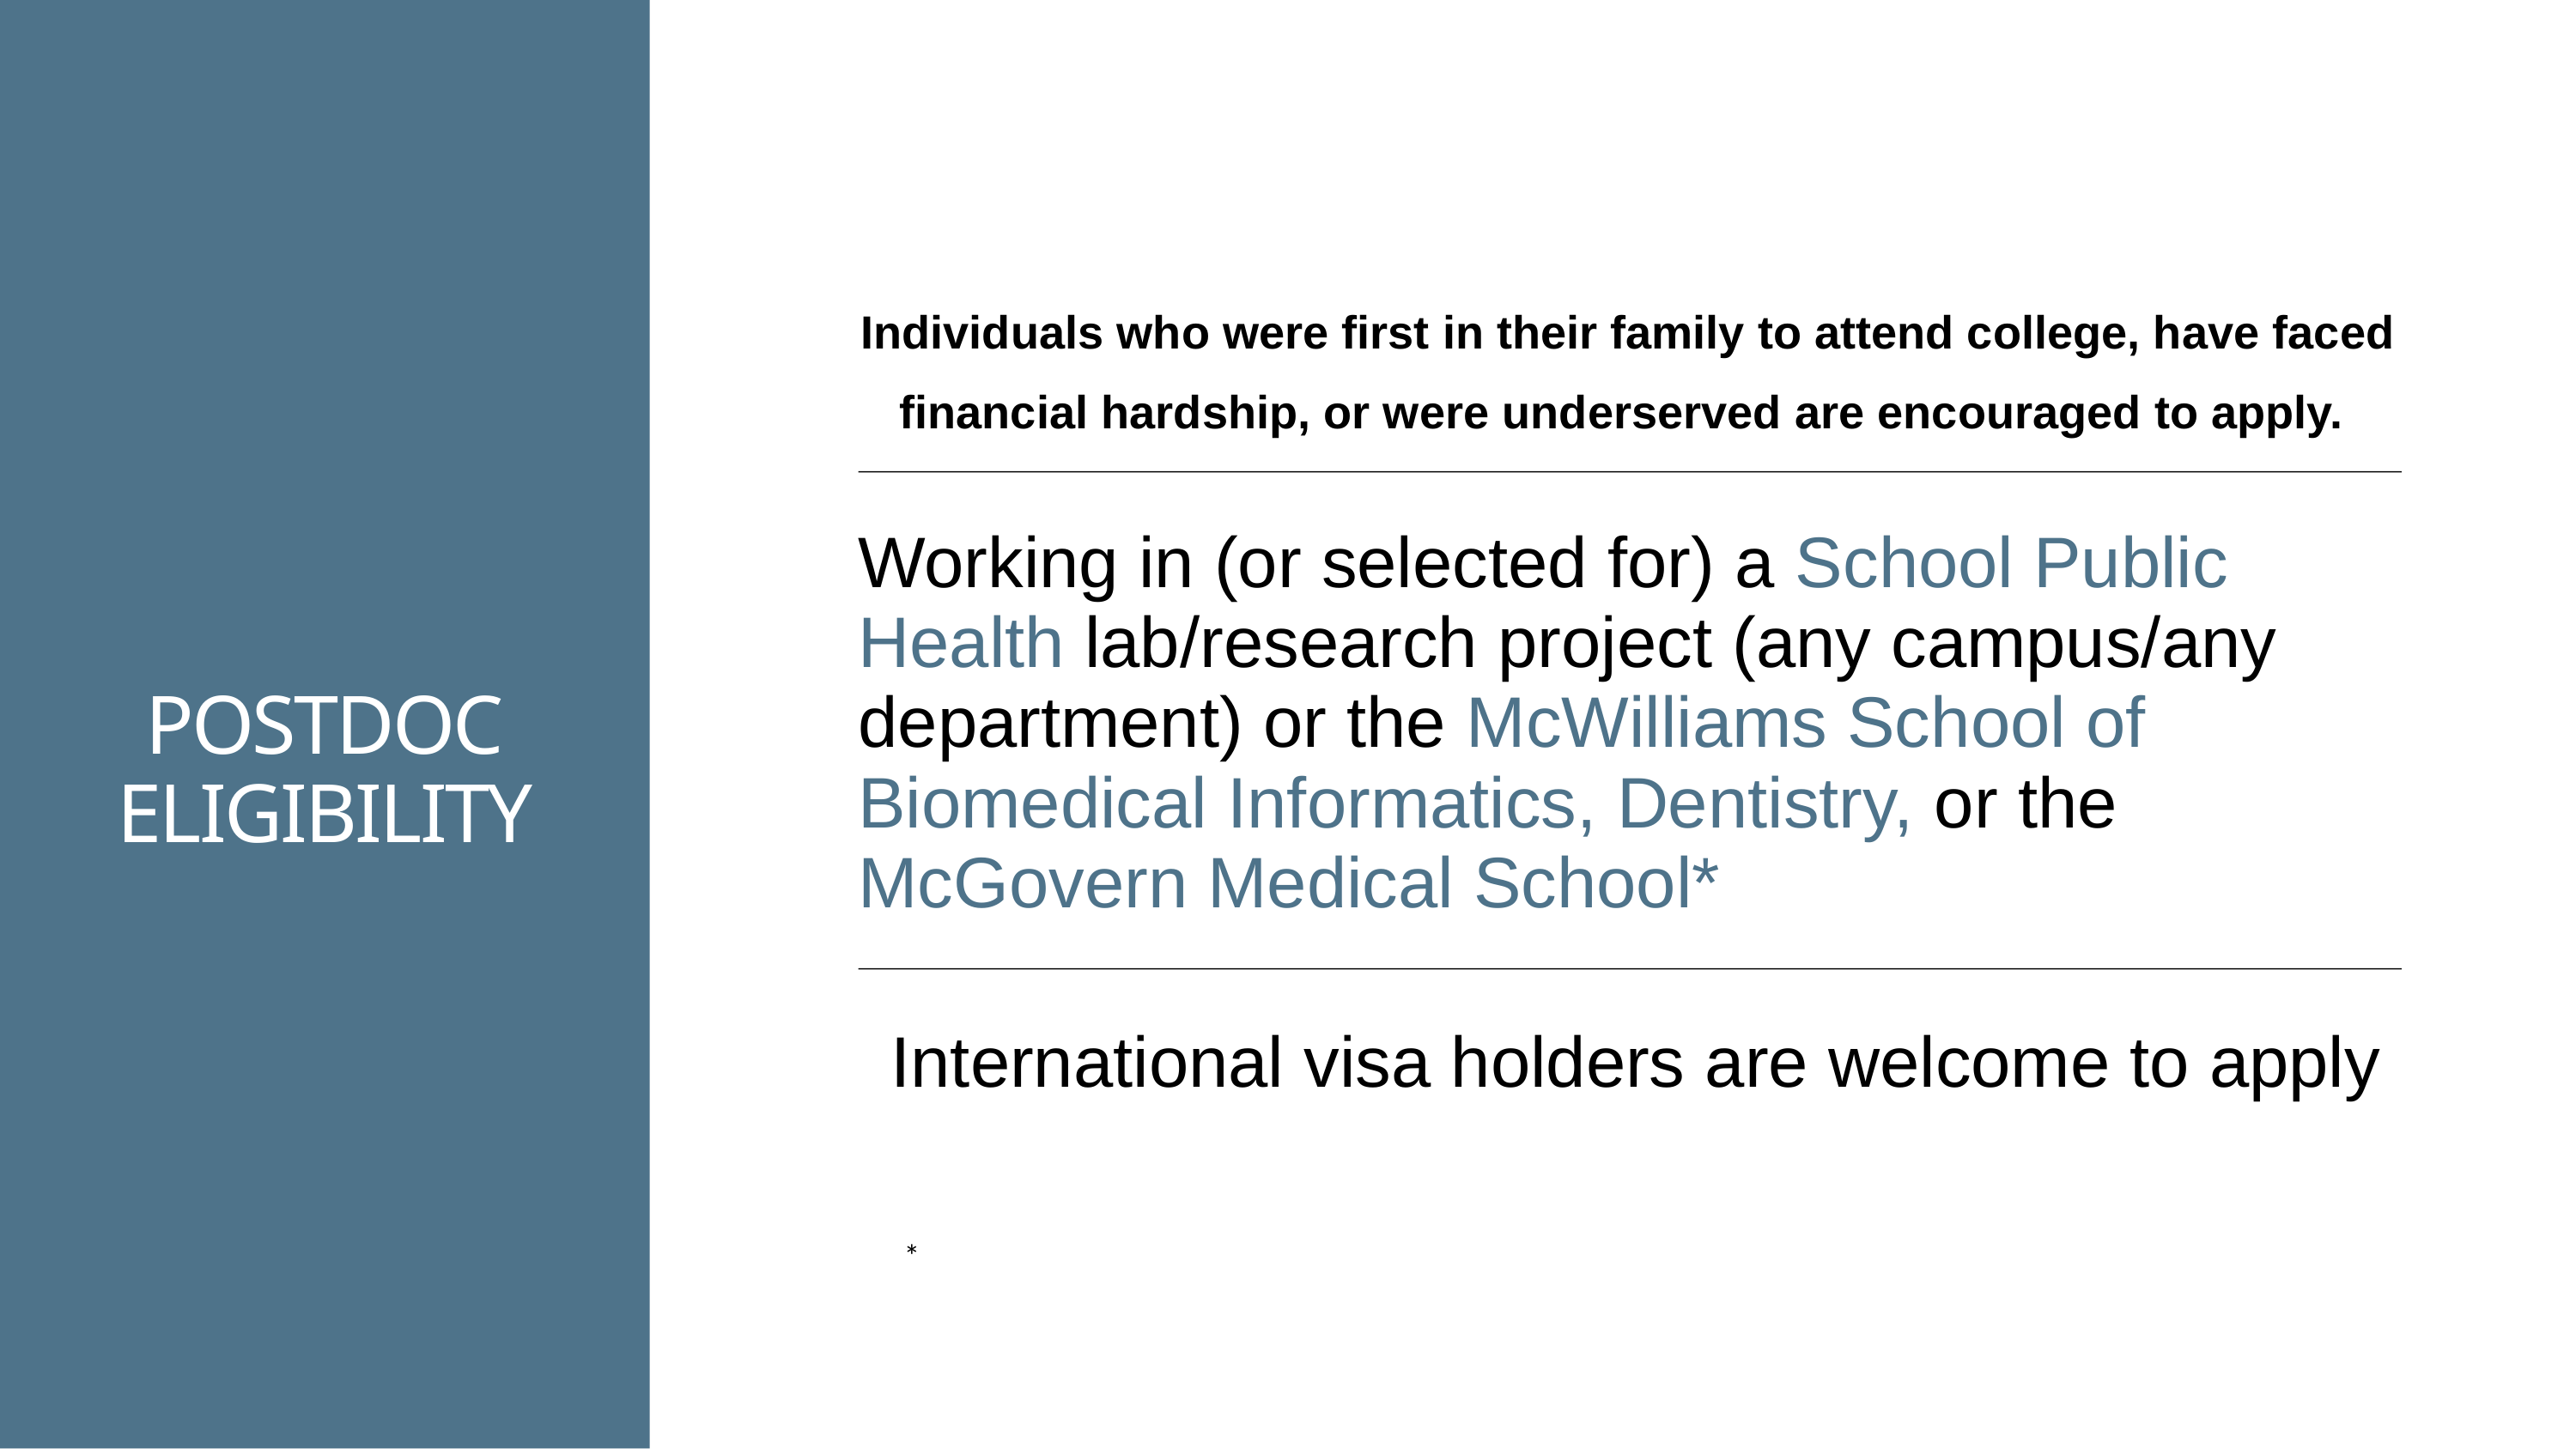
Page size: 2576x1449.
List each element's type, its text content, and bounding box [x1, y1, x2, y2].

text_box [0, 0, 650, 1449]
text_box Individuals who were first in their family to attend college, have faced financial hardship, or were underserved are encouraged to apply. [856, 277, 2401, 439]
text_box International visa holders are welcome to apply [890, 1013, 2434, 1101]
text_box * [890, 1228, 940, 1280]
text_box Working in (or selected for) a School Public Health lab/research project (any campus/any department) or the McWilliams School of Biomedical Informatics, Dentistry, or the McGovern Medical School* [858, 521, 2402, 923]
text_box POSTDOC ELIGIBILITY [95, 682, 554, 859]
